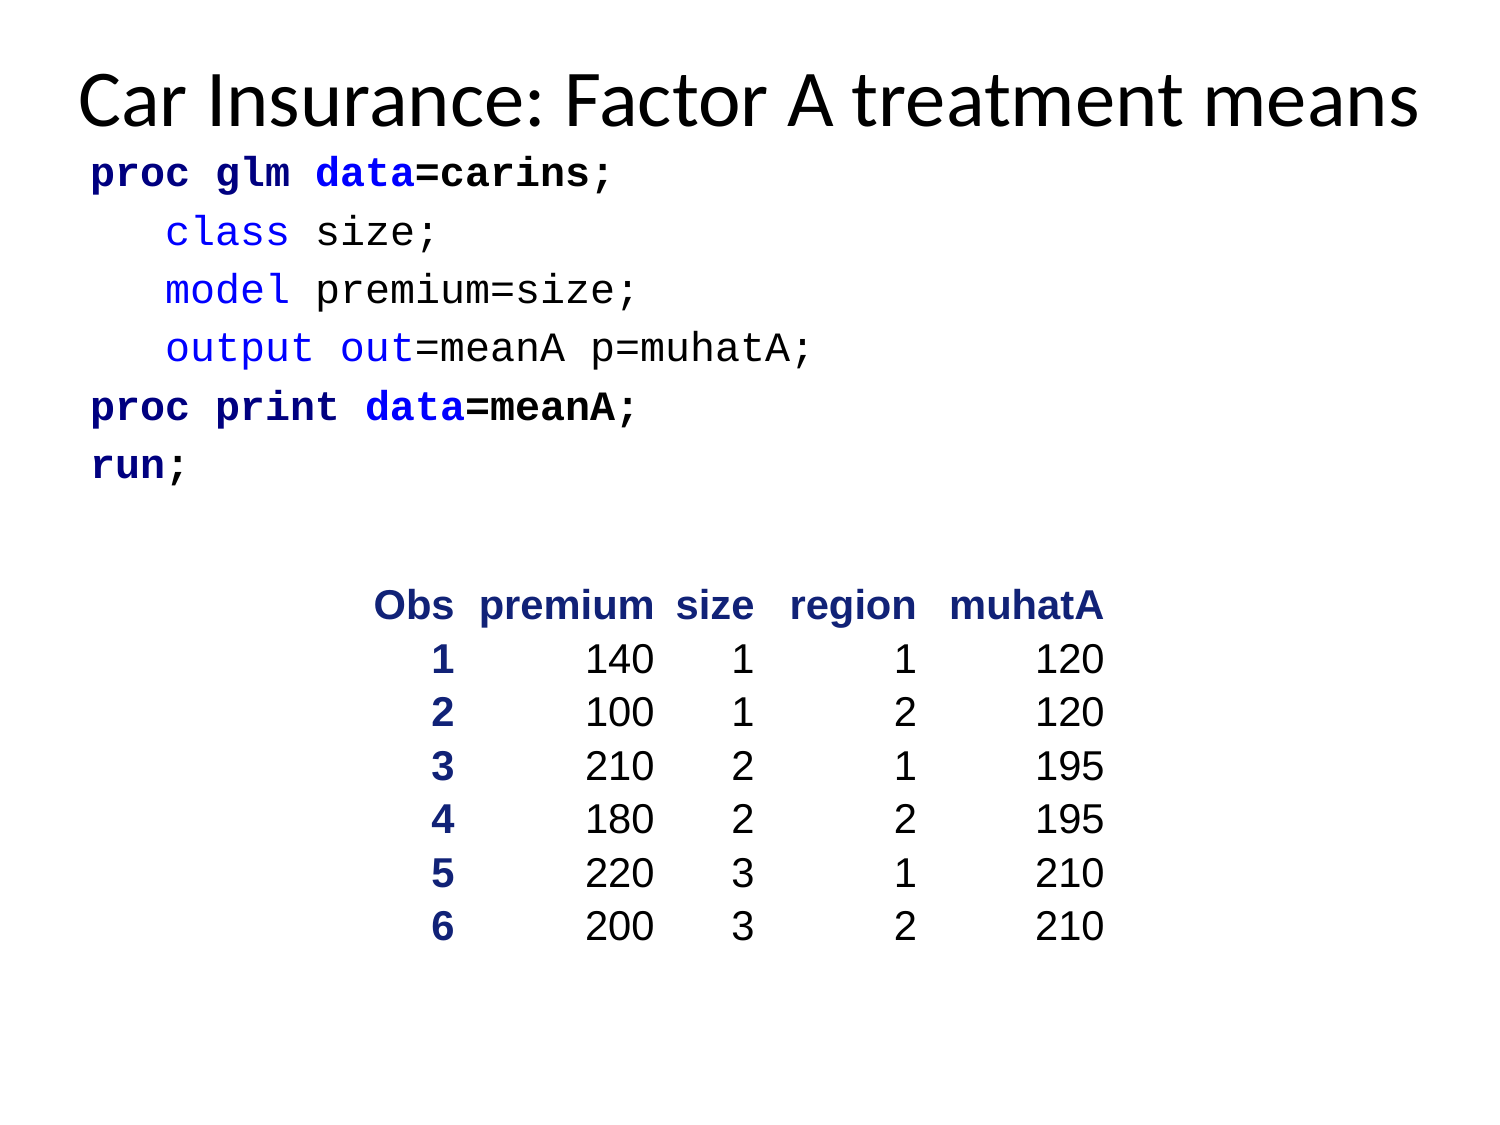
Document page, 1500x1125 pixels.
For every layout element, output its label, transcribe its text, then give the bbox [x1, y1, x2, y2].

table_cell 180 [463, 789, 662, 843]
table_cell 2 [662, 789, 762, 843]
table_cell 1 [762, 843, 925, 896]
table_cell 220 [463, 843, 662, 896]
table_cell 3 [662, 896, 762, 950]
table_cell 3 [662, 843, 762, 896]
table_cell 120 [925, 629, 1112, 682]
table_cell 200 [463, 896, 662, 950]
table_cell 1 [762, 736, 925, 789]
table_cell 2 [762, 682, 925, 736]
table_cell 195 [925, 736, 1112, 789]
table_cell 120 [925, 682, 1112, 736]
table_cell 1 [350, 629, 463, 682]
table_cell 2 [762, 896, 925, 950]
table_cell 100 [463, 682, 662, 736]
table_header muhatA [925, 575, 1112, 629]
table_cell 6 [350, 896, 463, 950]
table_cell 210 [925, 896, 1112, 950]
table_cell 3 [350, 736, 463, 789]
table_cell 1 [762, 629, 925, 682]
table_cell 140 [463, 629, 662, 682]
table_cell 5 [350, 843, 463, 896]
table_cell 1 [662, 682, 762, 736]
title Car Insurance: Factor A treatment means [0, 0, 1500, 188]
table_cell 4 [350, 789, 463, 843]
table_header premium [463, 575, 662, 629]
table_header Obs [350, 575, 463, 629]
table_cell 210 [925, 843, 1112, 896]
table_cell 2 [762, 789, 925, 843]
table_cell 2 [662, 736, 762, 789]
table_header region [762, 575, 925, 629]
table_cell 1 [662, 629, 762, 682]
list proc glm data=carins; class size; model premium=size; output out=meanA p=muhatA; proc print data=meanA; run; [75, 137, 1425, 550]
table_cell 2 [350, 682, 463, 736]
table_header size [662, 575, 762, 629]
table_cell 195 [925, 789, 1112, 843]
table_cell 210 [463, 736, 662, 789]
